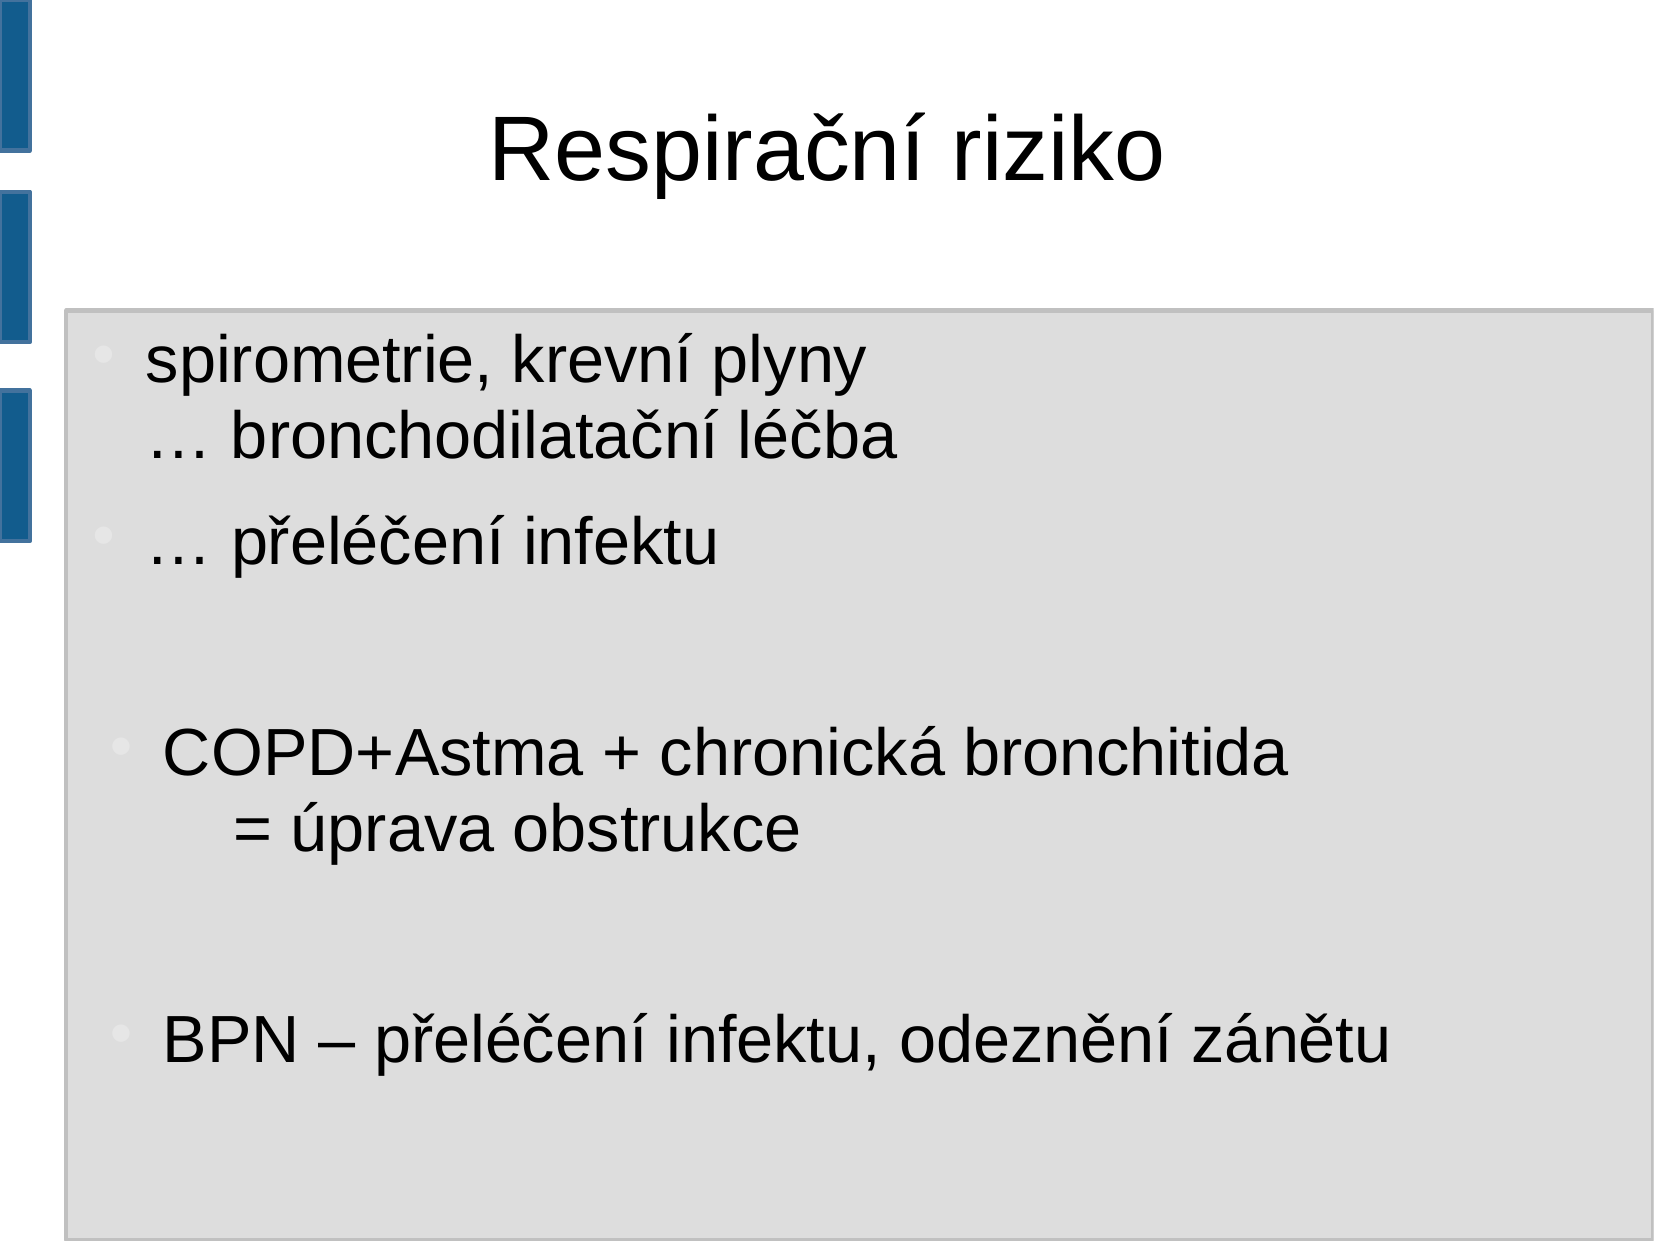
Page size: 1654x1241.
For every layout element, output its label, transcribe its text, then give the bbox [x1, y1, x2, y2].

title Respirační riziko [121, 46, 1534, 254]
list spirometrie, krevní plyny … bronchodilatační léčba … přeléčení infektu COPD+Astma + chronická bronchitida = úprava obstrukce BPN – přeléčení infektu, odeznění zánětu [74, 322, 1654, 1078]
